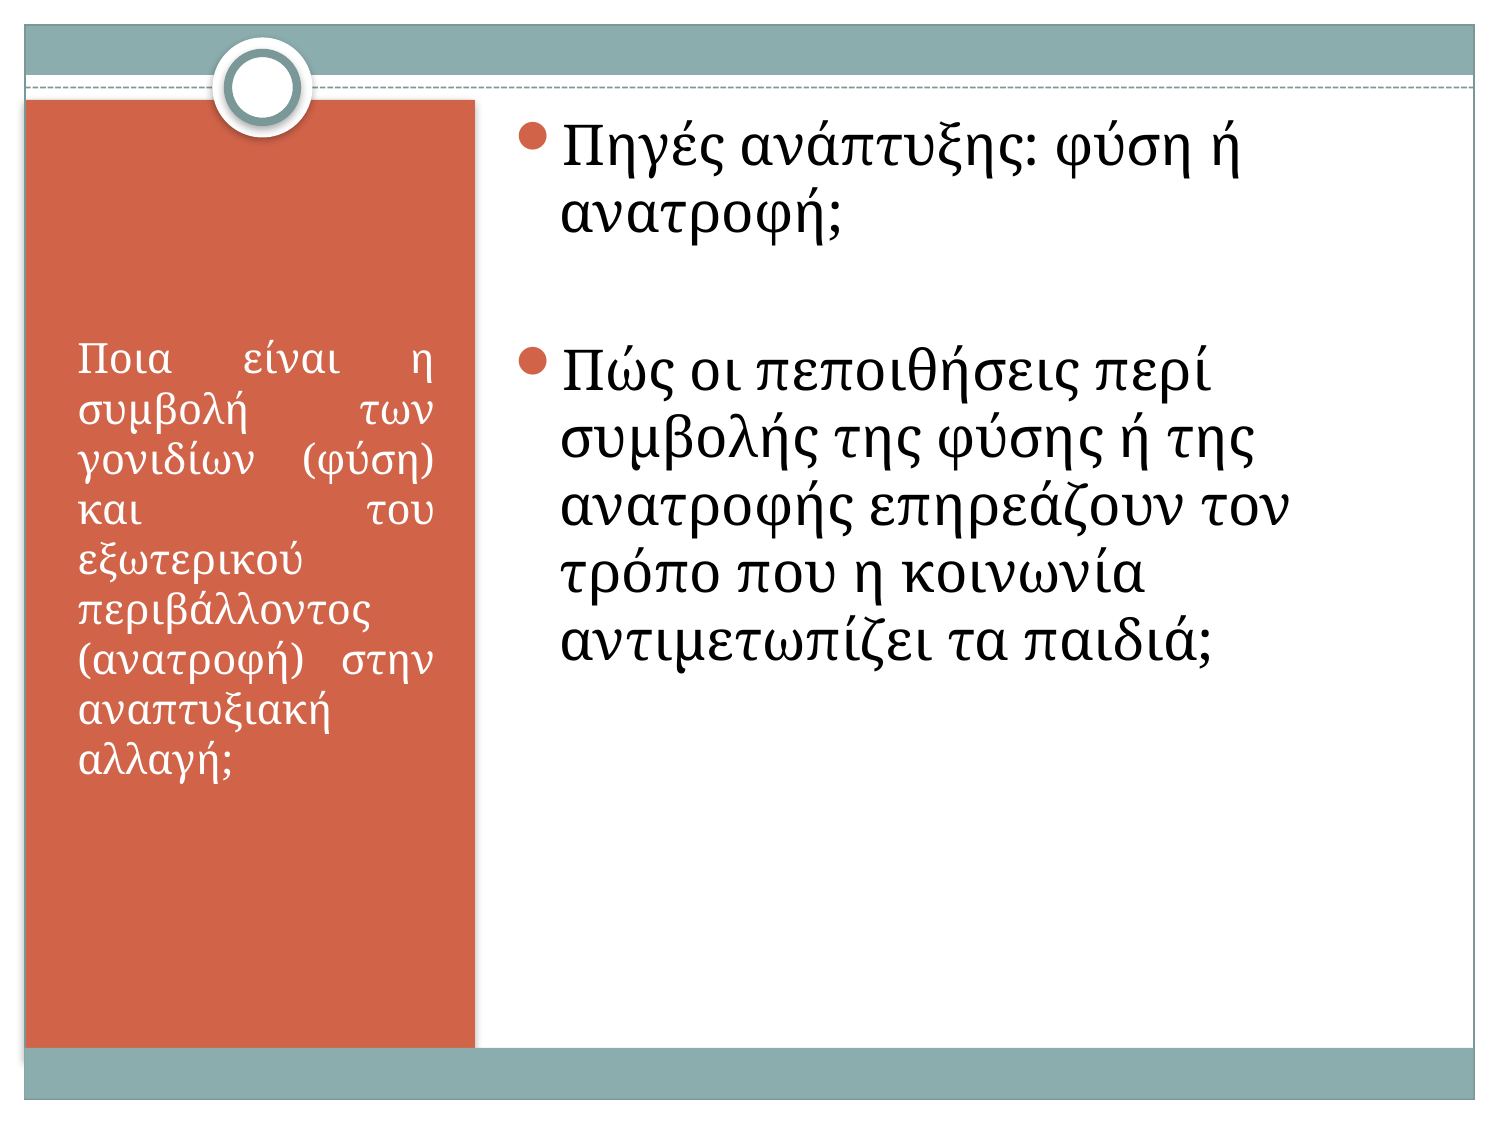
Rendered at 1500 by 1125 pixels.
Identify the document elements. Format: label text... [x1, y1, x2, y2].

list Πηγές ανάπτυξης: φύση ή ανατροφή; Πώς οι πεποιθήσεις περί συμβολής της φύσης ή της ανατροφής επηρεάζουν τον τρόπο που η κοινωνία αντιμετωπίζει τα παιδιά; [500, 101, 1425, 989]
list Ποια είναι η συμβολή των γονιδίων (φύση) και του εξωτερικού περιβάλλοντος (ανατροφή) στην αναπτυξιακή αλλαγή; [62, 324, 450, 1005]
